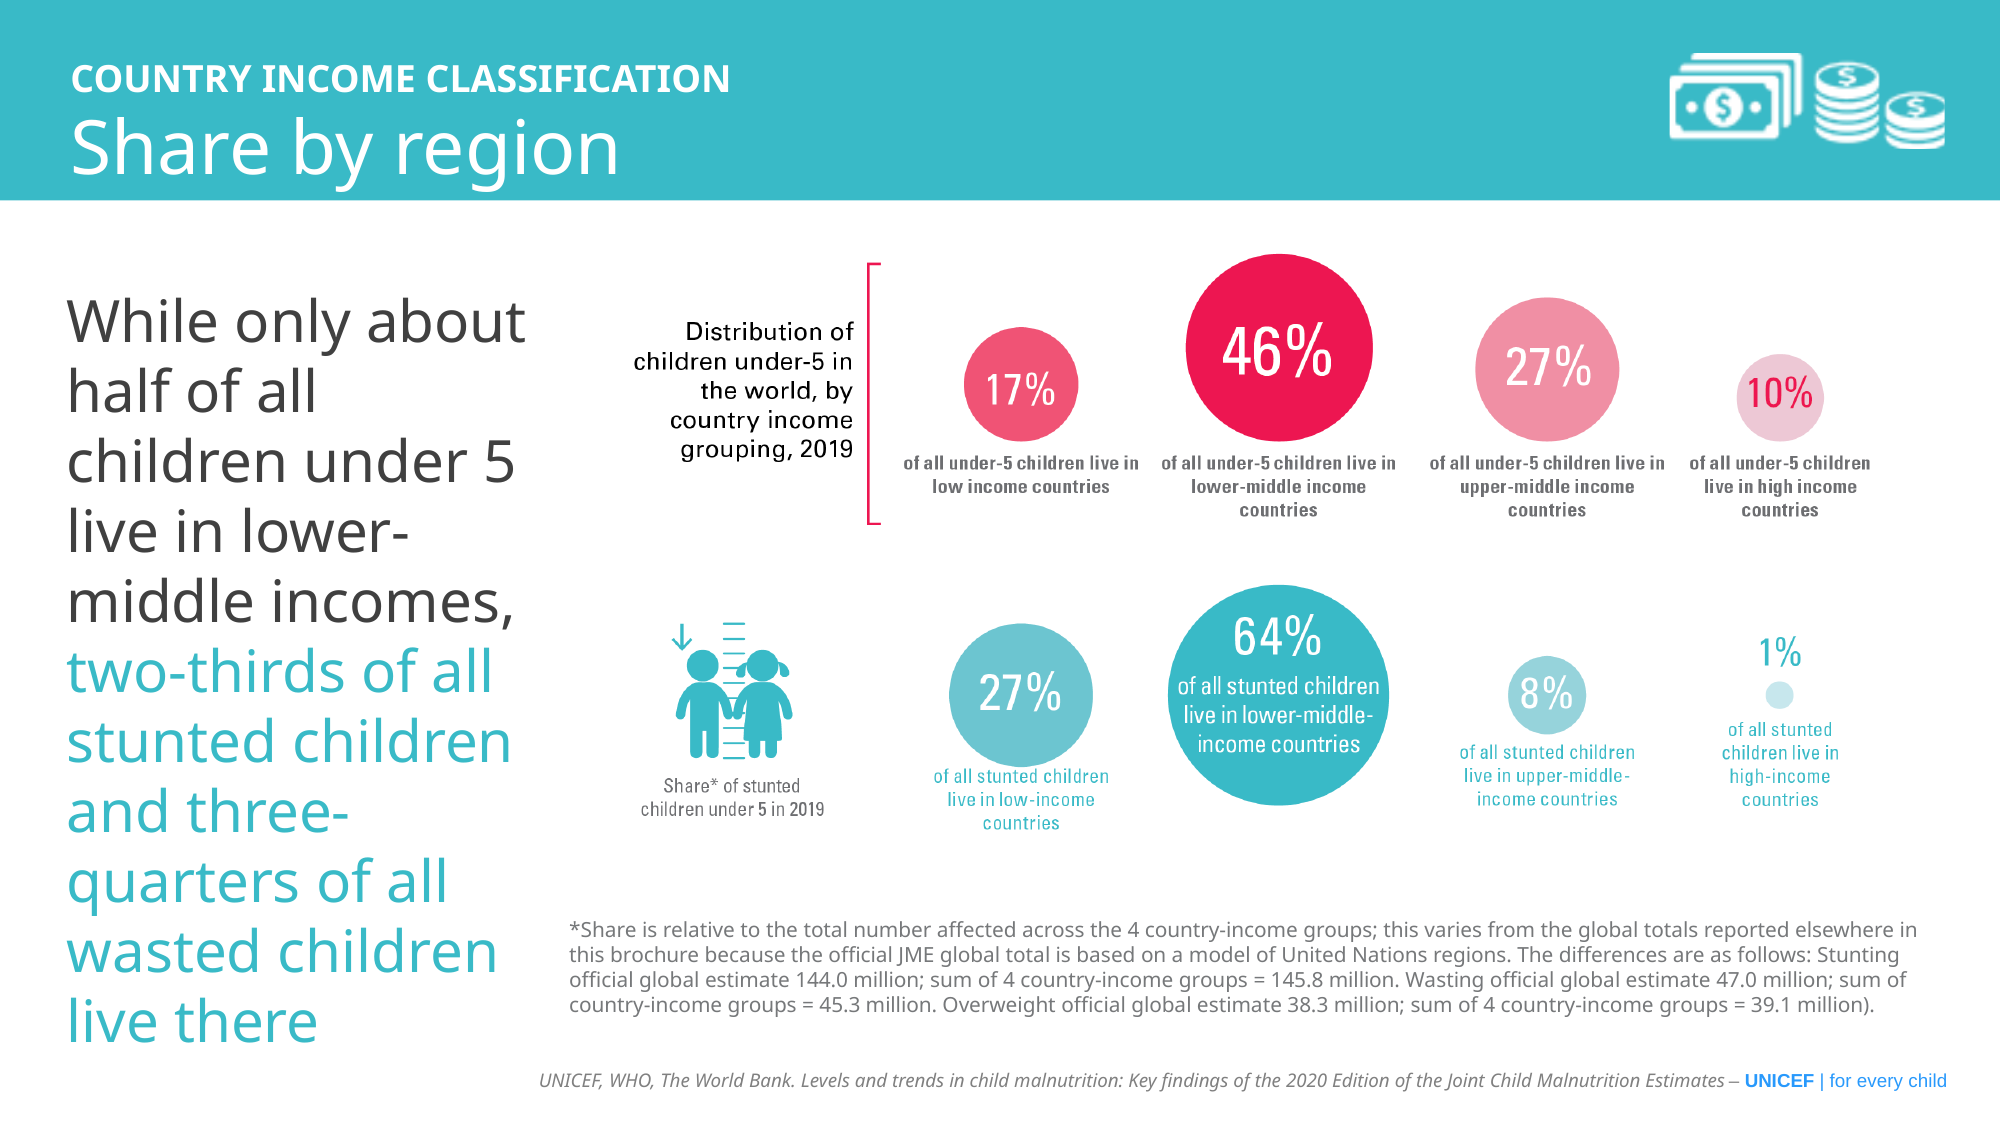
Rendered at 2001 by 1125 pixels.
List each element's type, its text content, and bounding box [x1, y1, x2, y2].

text_box While only about half of all children under 5 live in lower-middle incomes, two-thirds of all stunted children and three-quarters of all wasted children live there [51, 276, 551, 1062]
text_box [0, 0, 2000, 202]
picture [1669, 53, 1945, 149]
text_box COUNTRY INCOME CLASSIFICATION Share by region [55, 47, 781, 198]
picture [508, 240, 2000, 845]
text_box *Share is relative to the total number affected across the 4 country-income groups; this varies from the global totals reported elsewhere in this brochure because the official JME global total is based on a model of United Nations regions. The differences are as follows: Stunting official global estimate 144.0 million; sum of 4 country-income groups = 145.8 million. Wasting official global estimate 47.0 million; sum of country-income groups = 45.3 million. Overweight official global estimate 38.3 million; sum of 4 country-income groups = 39.1 million). [554, 909, 1973, 1024]
